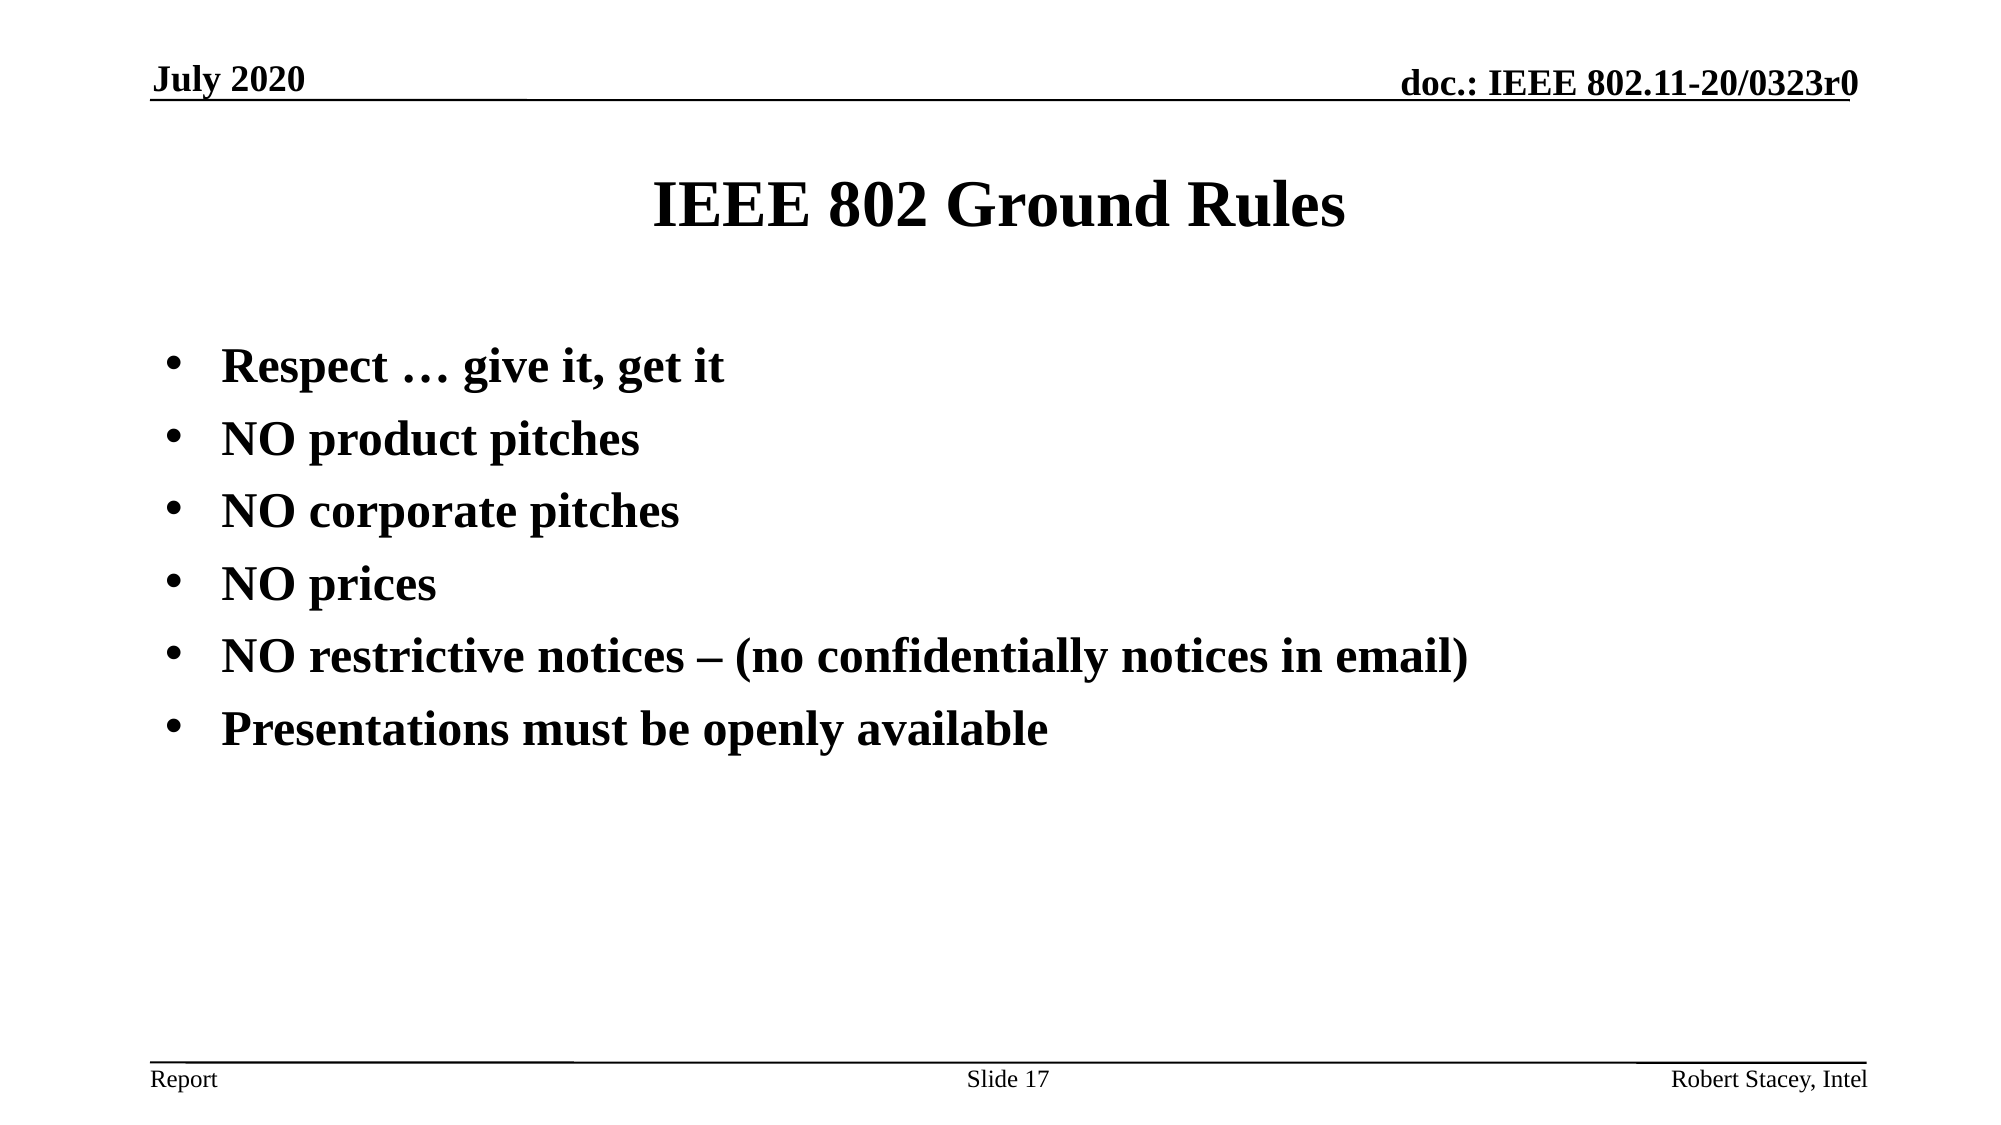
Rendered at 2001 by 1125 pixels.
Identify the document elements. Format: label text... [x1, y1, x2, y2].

slide_number Slide 17 [950, 1061, 1067, 1123]
list Respect … give it, get it NO product pitches NO corporate pitches NO prices NO restrictive notices – (no confidentially notices in email) Presentations must be openly available [149, 324, 1850, 1000]
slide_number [152, 54, 563, 100]
footer Robert Stacey, Intel [1171, 1061, 1869, 1093]
title IEEE 802 Ground Rules [149, 112, 1850, 288]
